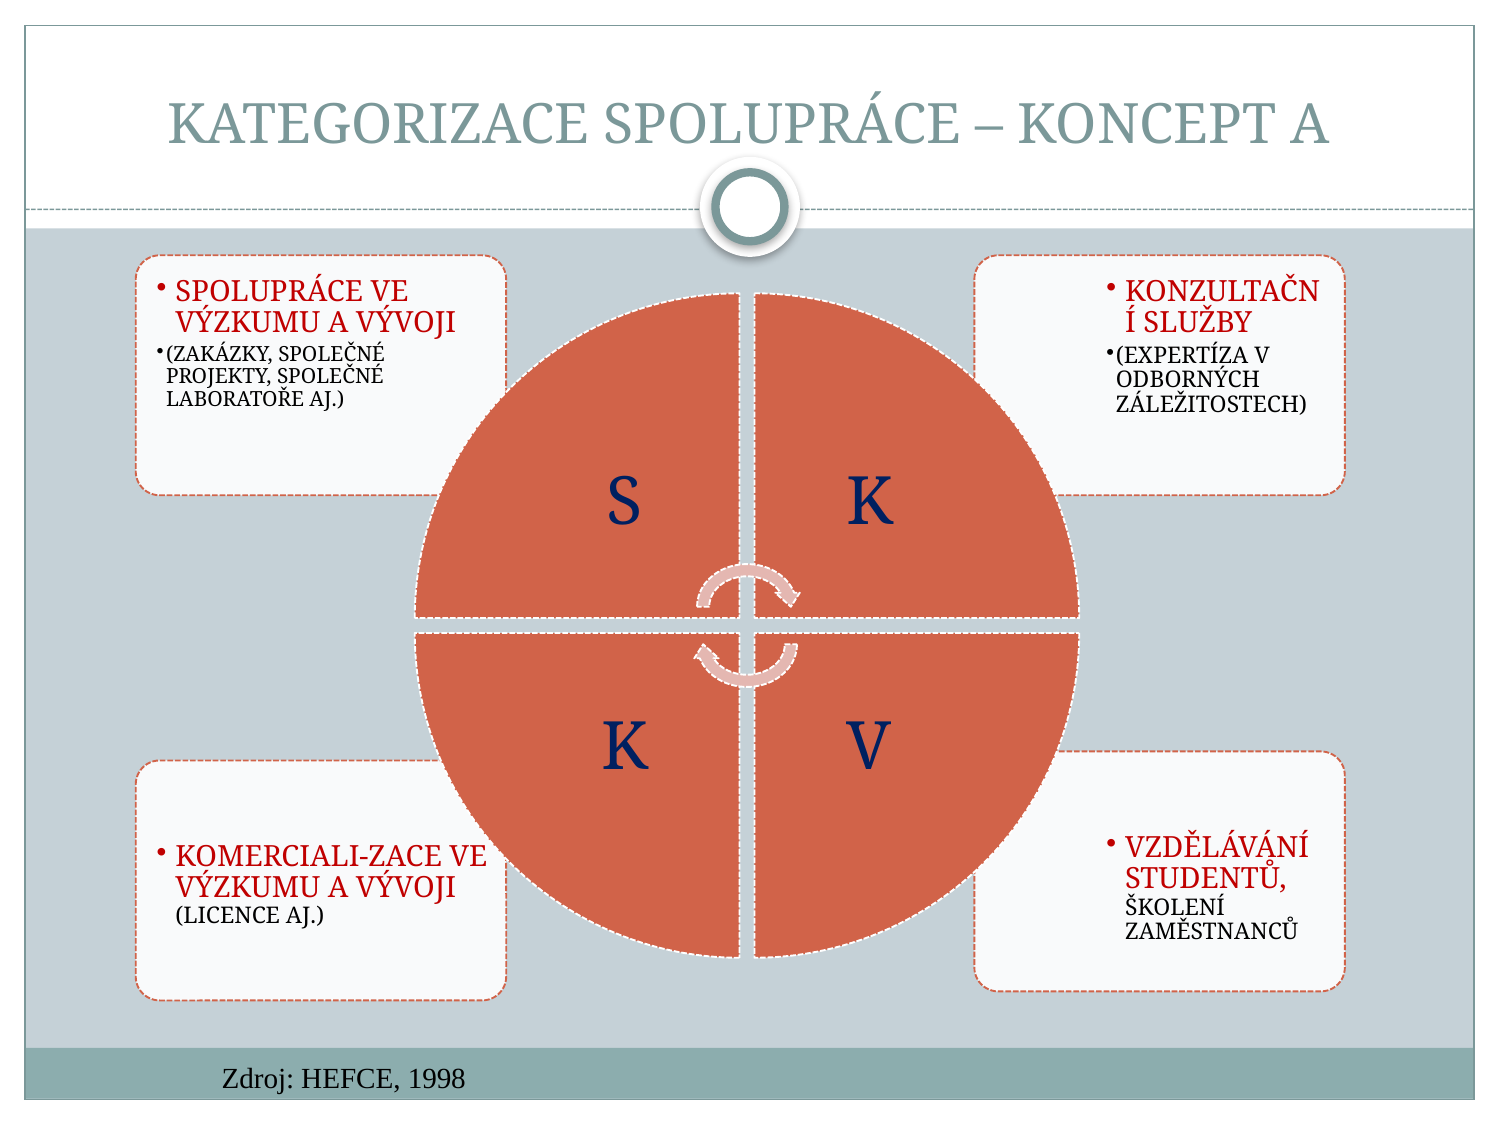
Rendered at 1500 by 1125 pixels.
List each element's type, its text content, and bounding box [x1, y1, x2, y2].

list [49, 250, 1445, 1001]
footer Zdroj: HEFCE, 1998 [50, 1051, 638, 1112]
title KATEGORIZACE SPOLUPRÁCE – KONCEPT A [49, 37, 1450, 162]
